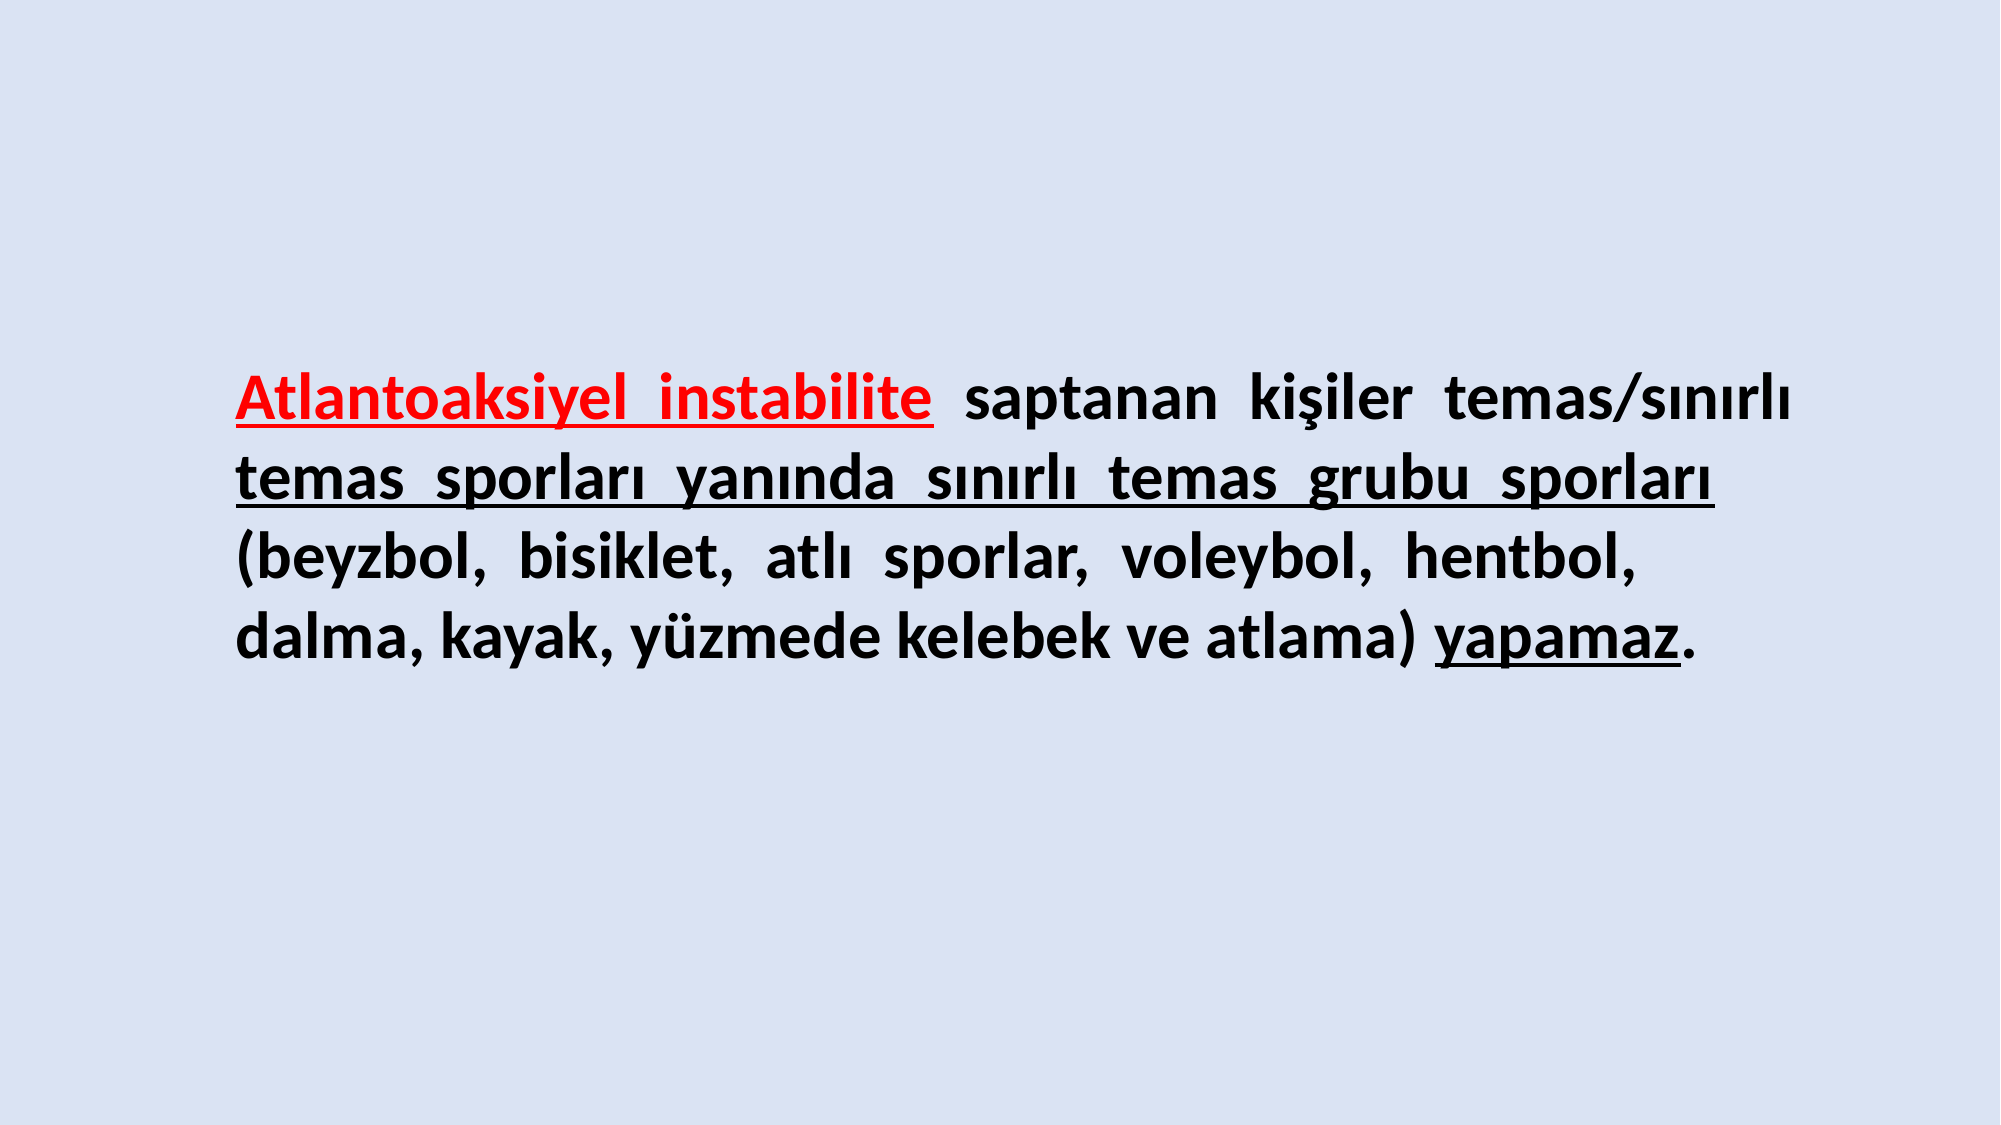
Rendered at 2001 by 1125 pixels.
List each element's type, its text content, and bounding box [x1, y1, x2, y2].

text_box Atlantoaksiyel instabilite saptanan kişiler temas/sınırlı temas sporları yanında sınırlı temas grubu sporları (beyzbol, bisiklet, atlı sporlar, voleybol, hentbol, dalma, kayak, yüzmede kelebek ve atlama) yapamaz. [221, 345, 1852, 680]
